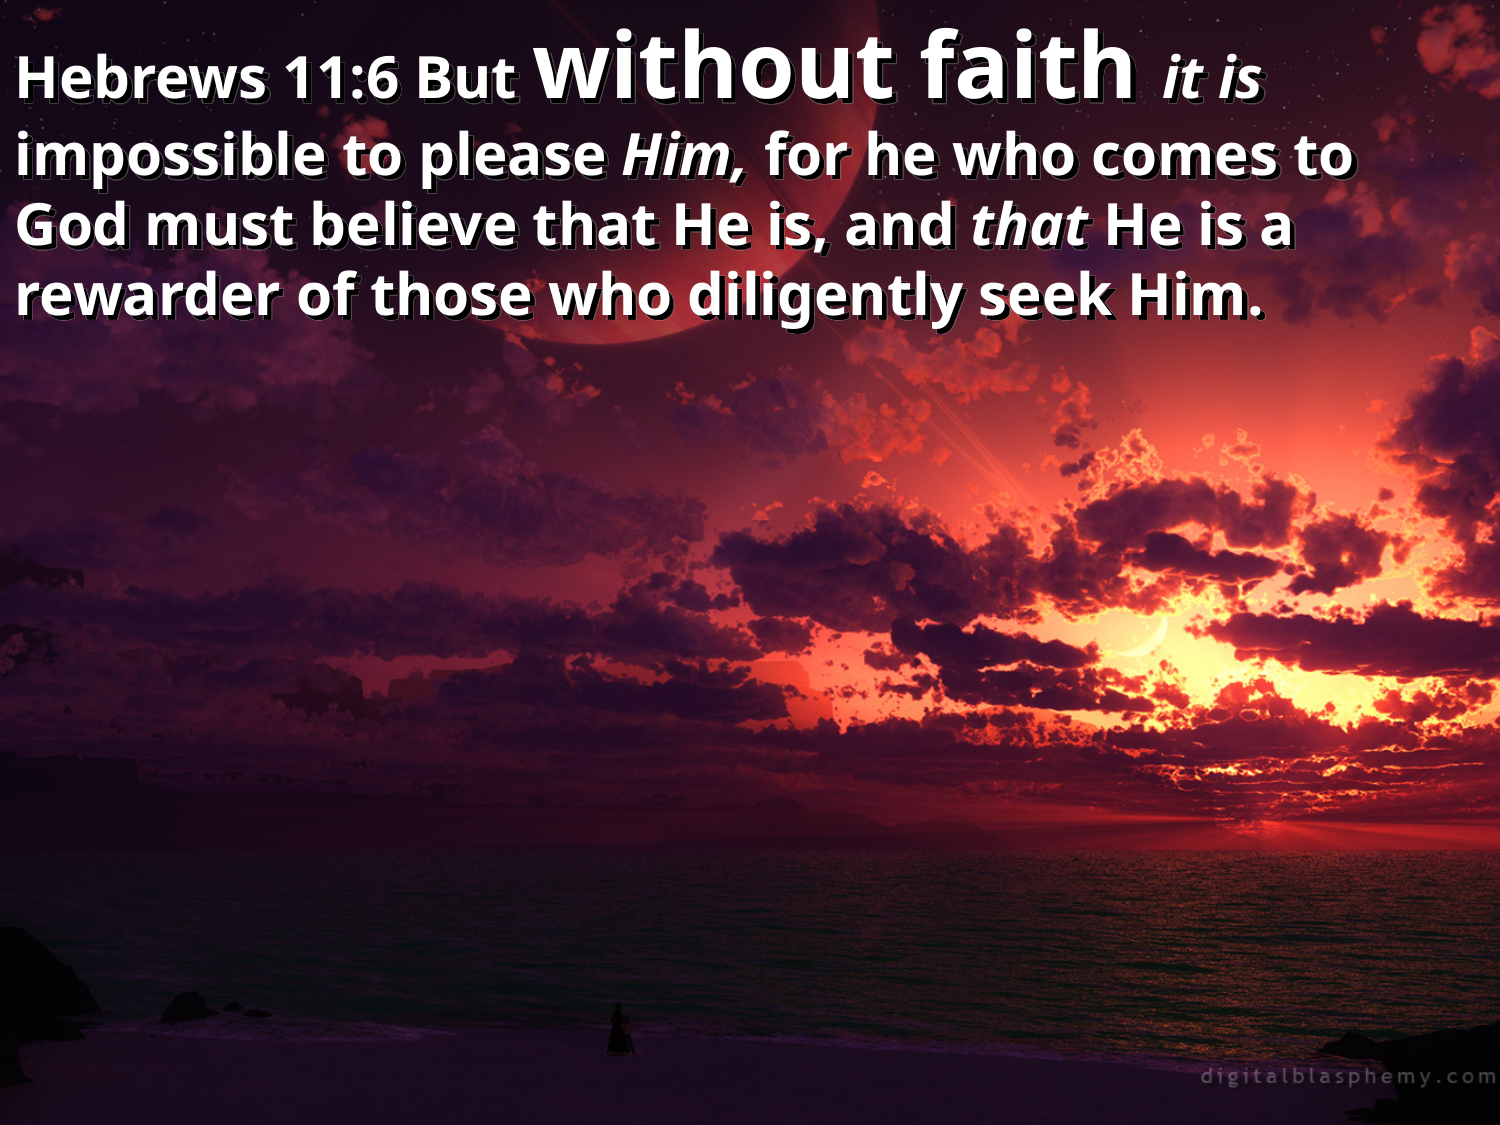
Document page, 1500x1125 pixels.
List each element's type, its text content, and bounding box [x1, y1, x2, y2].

picture [0, 335, 1500, 1125]
text_box Hebrews 11:6 But without faith it is impossible to please Him, for he who comes to God must believe that He is, and that He is a rewarder of those who diligently seek Him. [0, 0, 1500, 335]
